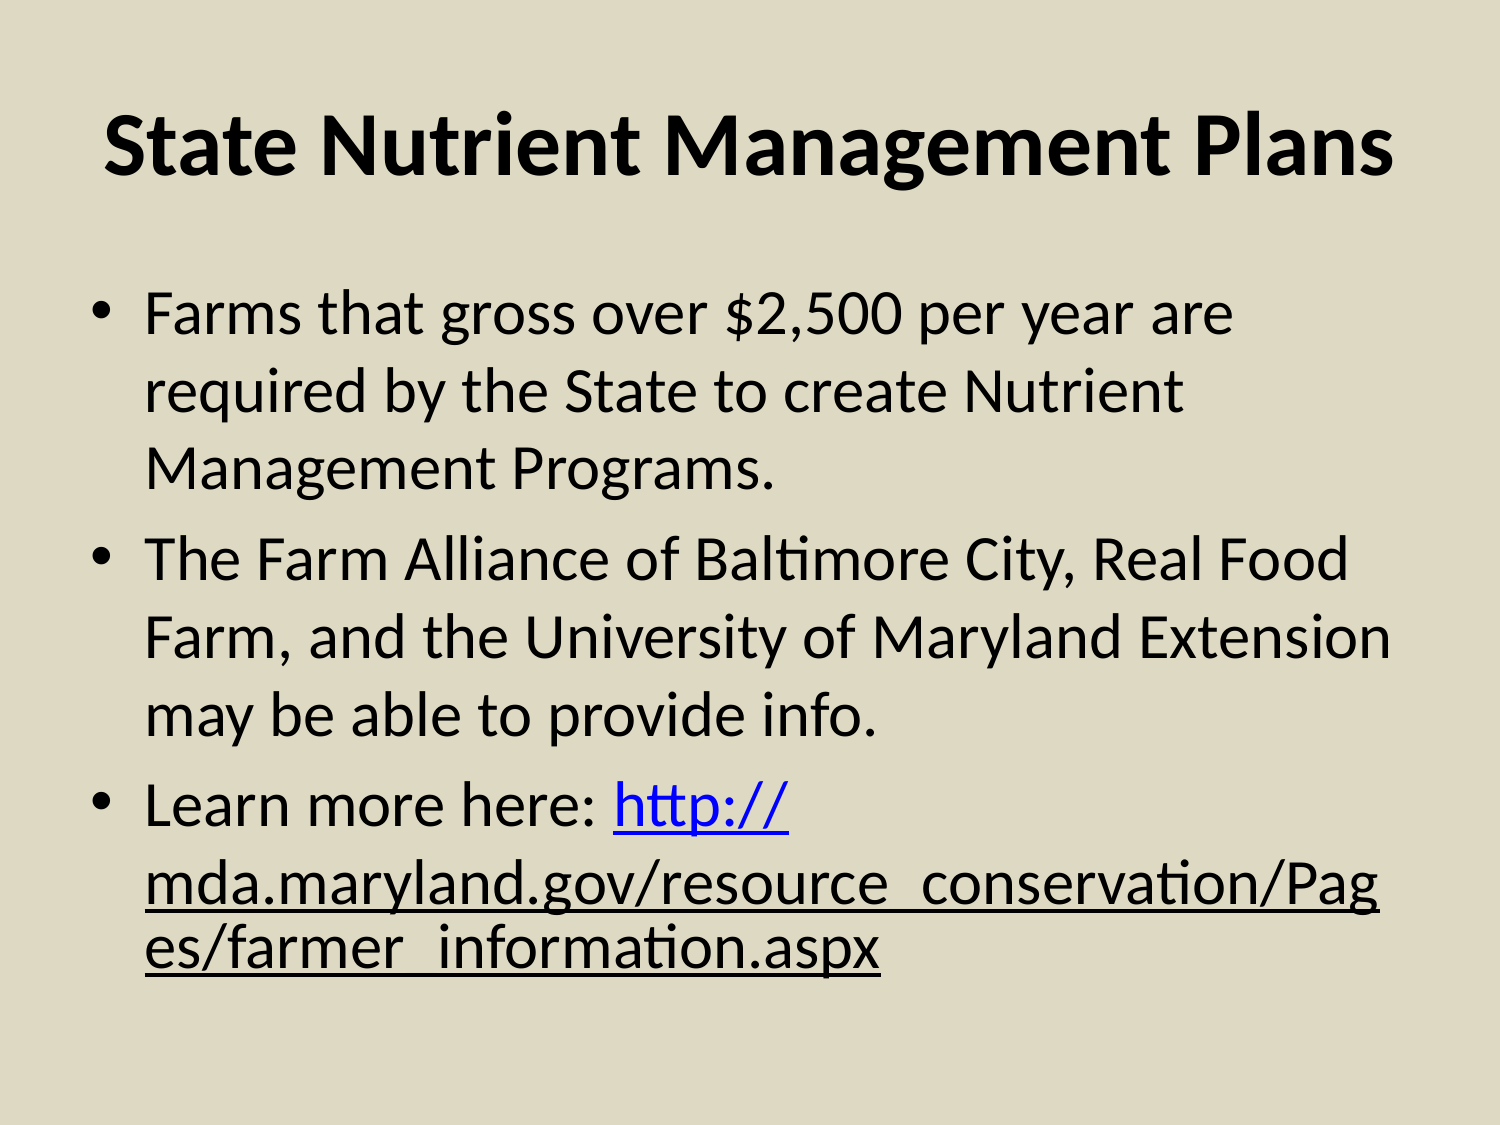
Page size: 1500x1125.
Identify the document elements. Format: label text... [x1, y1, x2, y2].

list Farms that gross over $2,500 per year are required by the State to create Nutrient Management Programs. The Farm Alliance of Baltimore City, Real Food Farm, and the University of Maryland Extension may be able to provide info. Learn more here: http://mda.maryland.gov/resource_conservation/Pages/farmer_information.aspx [75, 262, 1425, 1005]
title State Nutrient Management Plans [75, 45, 1425, 233]
